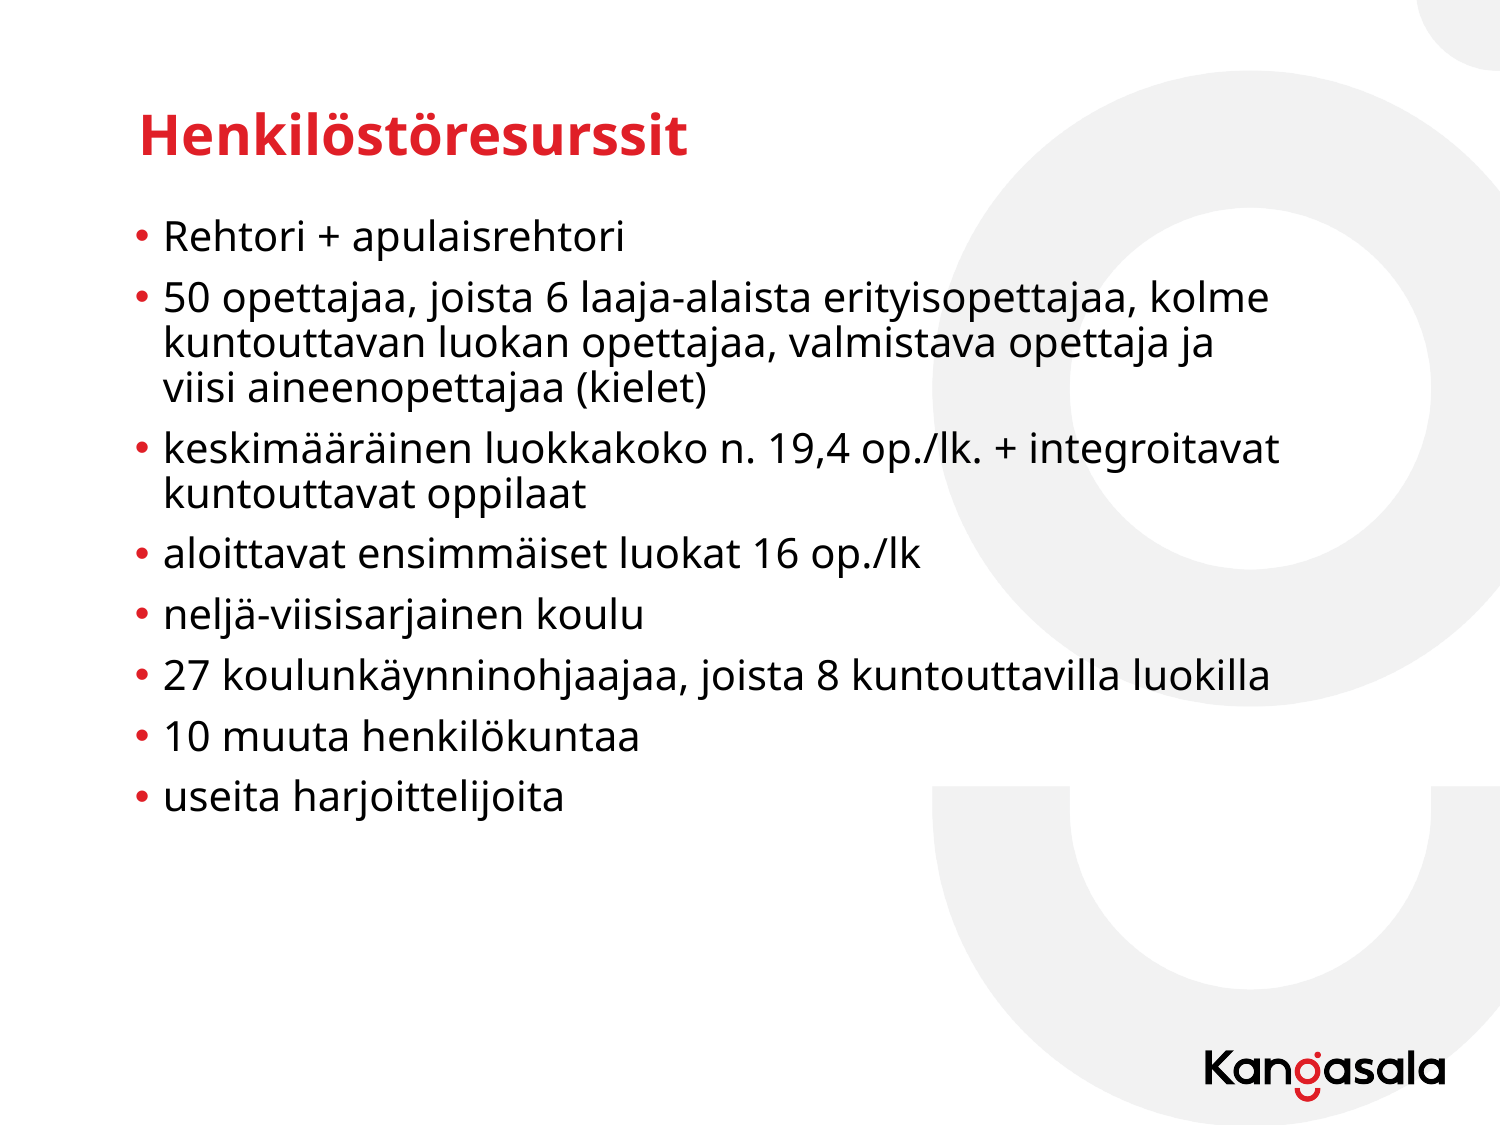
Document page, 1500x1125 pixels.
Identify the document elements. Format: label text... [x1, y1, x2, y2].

title Henkilöstöresurssit [123, 37, 1436, 238]
picture [1200, 1045, 1450, 1107]
list Rehtori + apulaisrehtori 50 opettajaa, joista 6 laaja-alaista erityisopettajaa, kolme kuntouttavan luokan opettajaa, valmistava opettaja ja viisi aineenopettajaa (kielet) keskimääräinen luokkakoko n. 19,4 op./lk. + integroitavat kuntouttavat oppilaat aloittavat ensimmäiset luokat 16 op./lk neljä-viisisarjainen koulu 27 koulunkäynninohjaajaa, joista 8 kuntouttavilla luokilla 10 muuta henkilökuntaa useita harjoittelijoita [119, 208, 1308, 1028]
